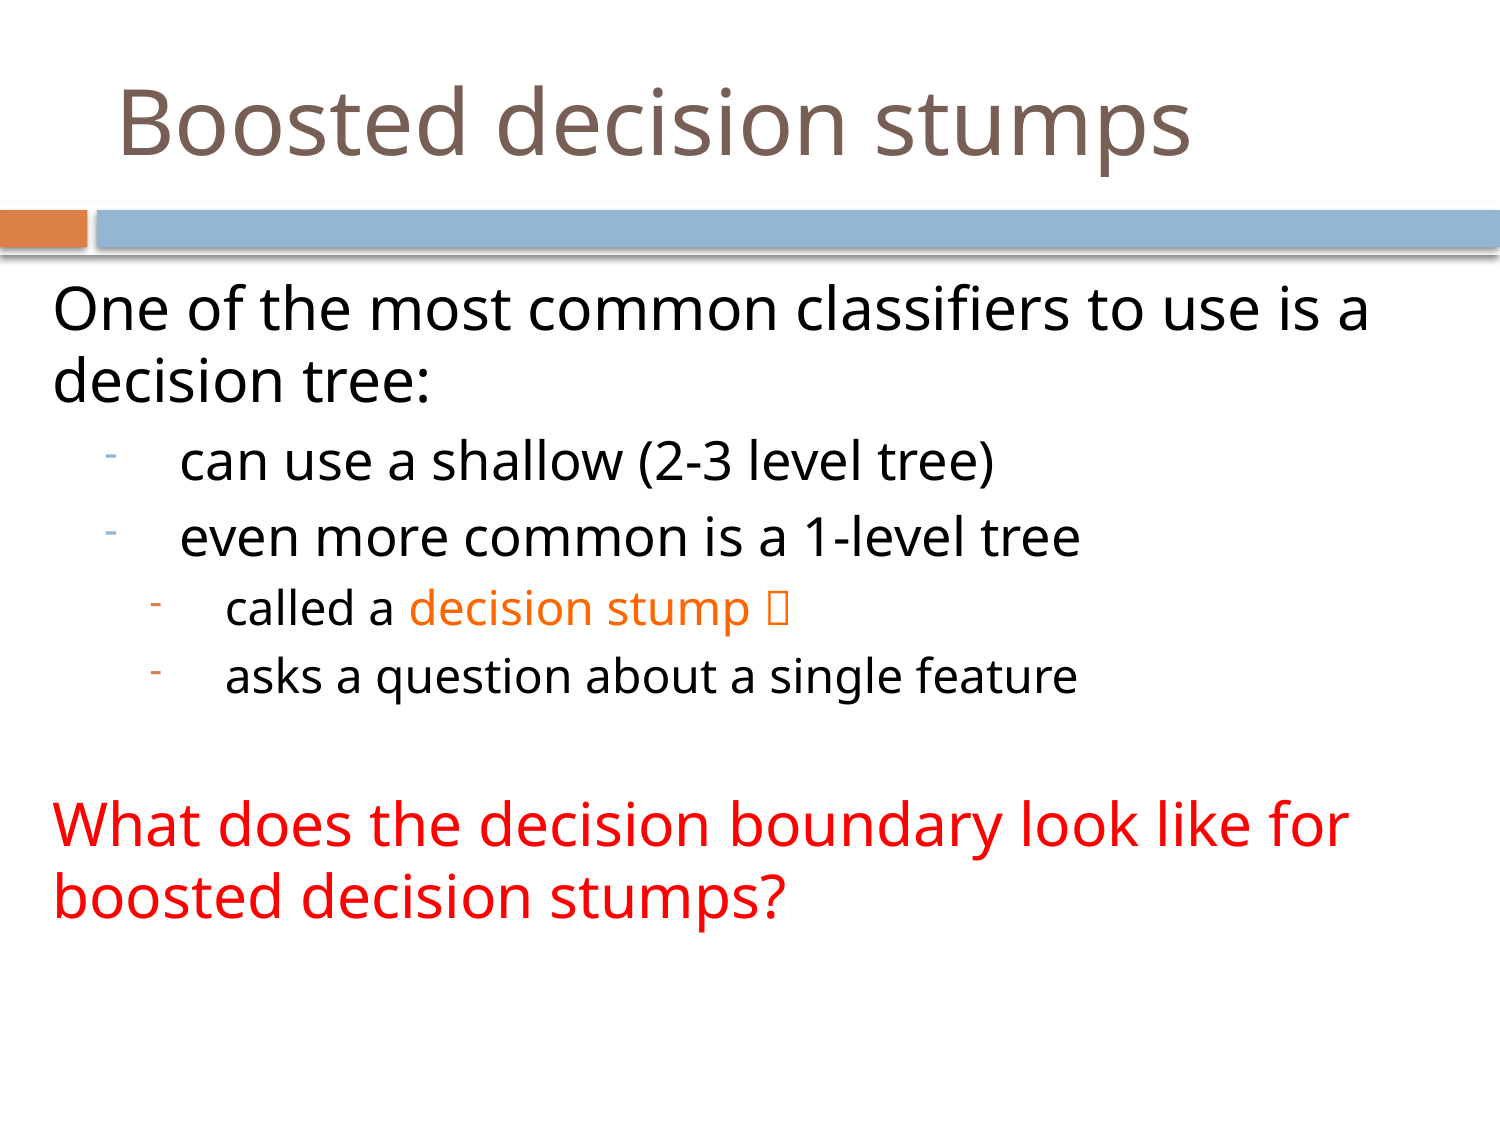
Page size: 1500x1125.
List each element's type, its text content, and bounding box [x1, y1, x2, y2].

title Boosted decision stumps [100, 37, 1438, 200]
list One of the most common classifiers to use is a decision tree: can use a shallow (2-3 level tree) even more common is a 1-level tree called a decision stump  asks a question about a single feature What does the decision boundary look like for boosted decision stumps? [37, 262, 1438, 1038]
